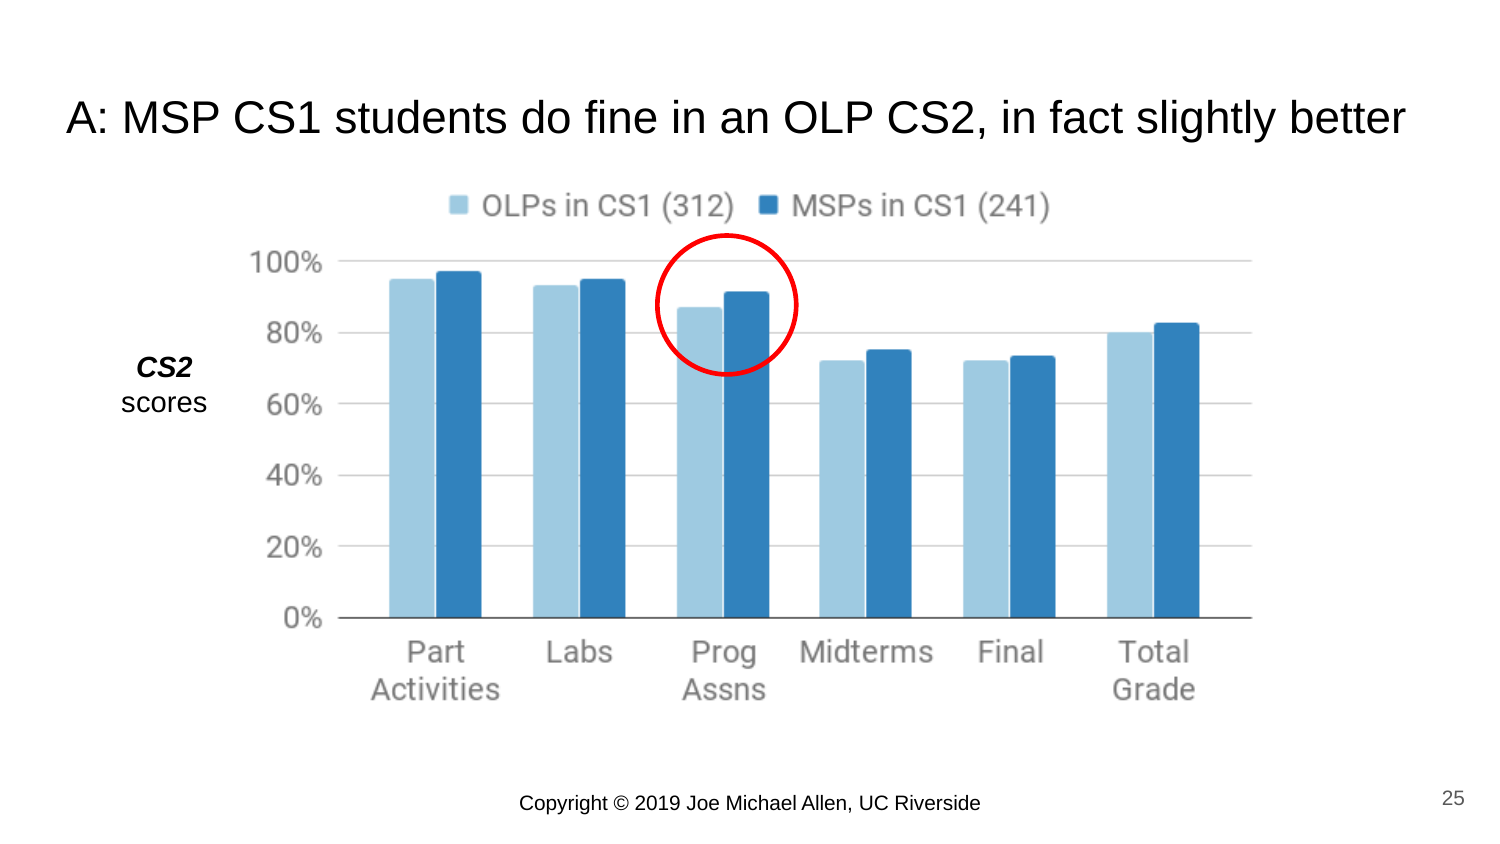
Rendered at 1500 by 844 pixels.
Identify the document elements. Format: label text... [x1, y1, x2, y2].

picture [219, 157, 1281, 738]
title A: MSP CS1 students do fine in an OLP CS2, in fact slightly better [51, 72, 1449, 167]
slide_number 25 [1389, 764, 1480, 830]
text_box CS2 scores [95, 333, 214, 428]
